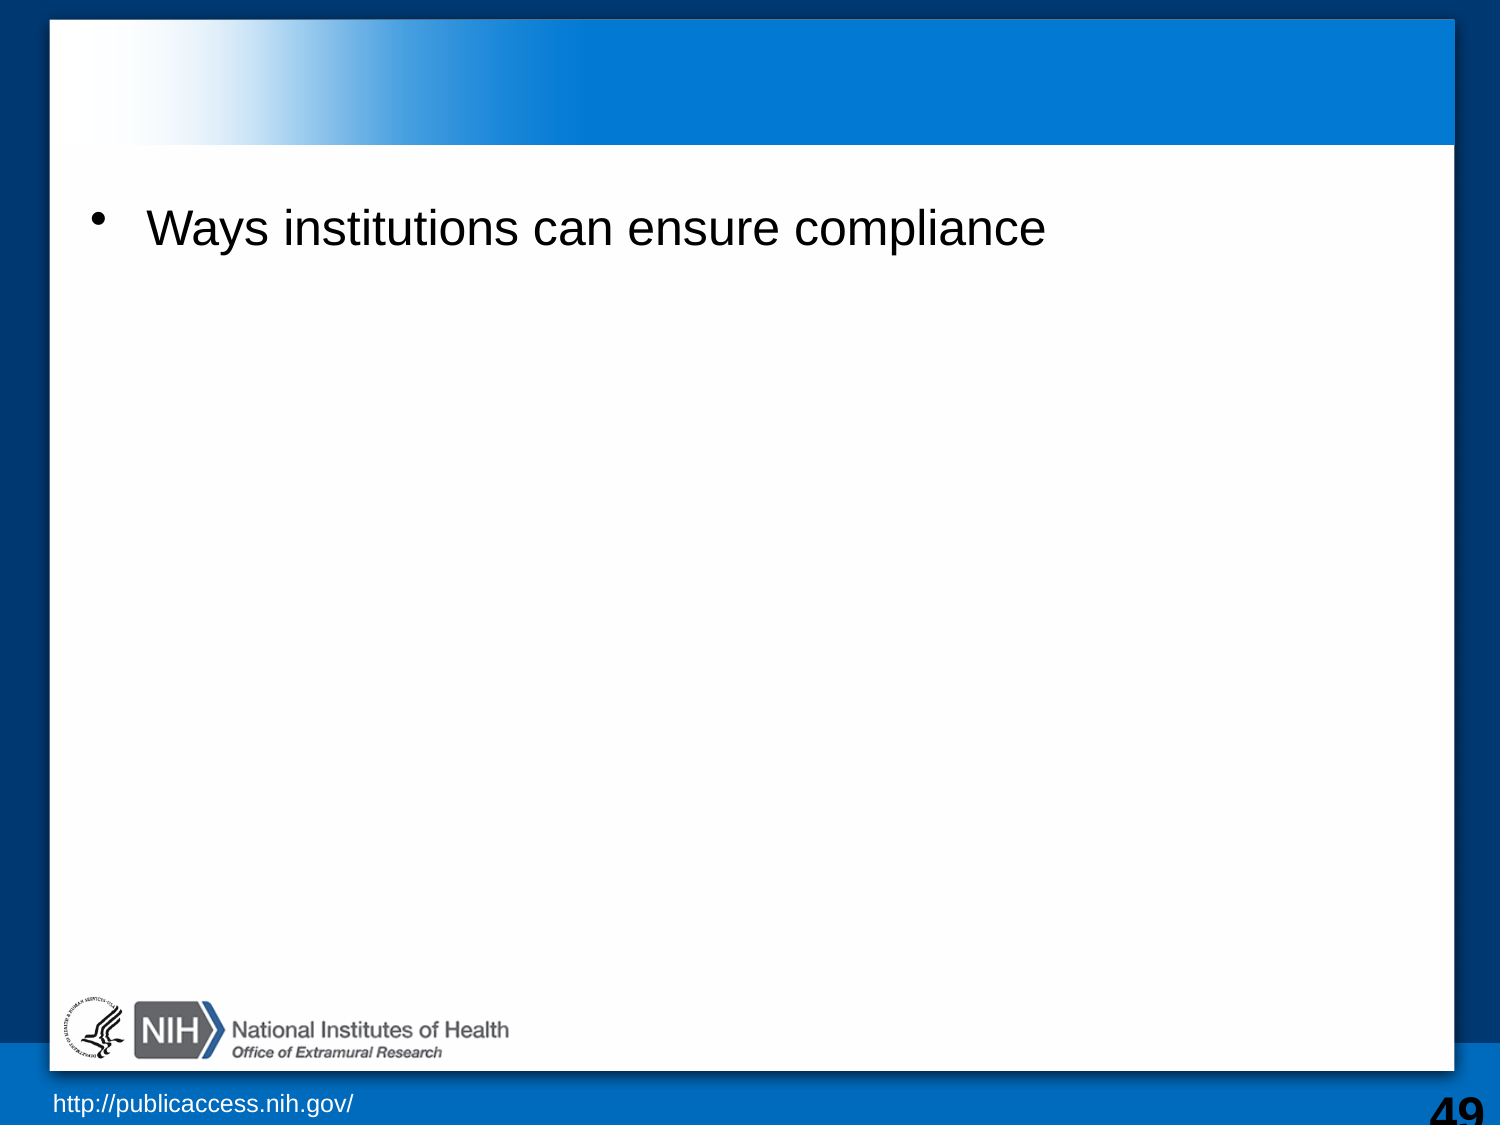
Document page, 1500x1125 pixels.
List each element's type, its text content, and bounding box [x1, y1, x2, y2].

list Ways institutions can ensure compliance [75, 187, 1425, 975]
picture [0, 0, 1500, 1125]
slide_number 49 [1274, 1074, 1500, 1101]
